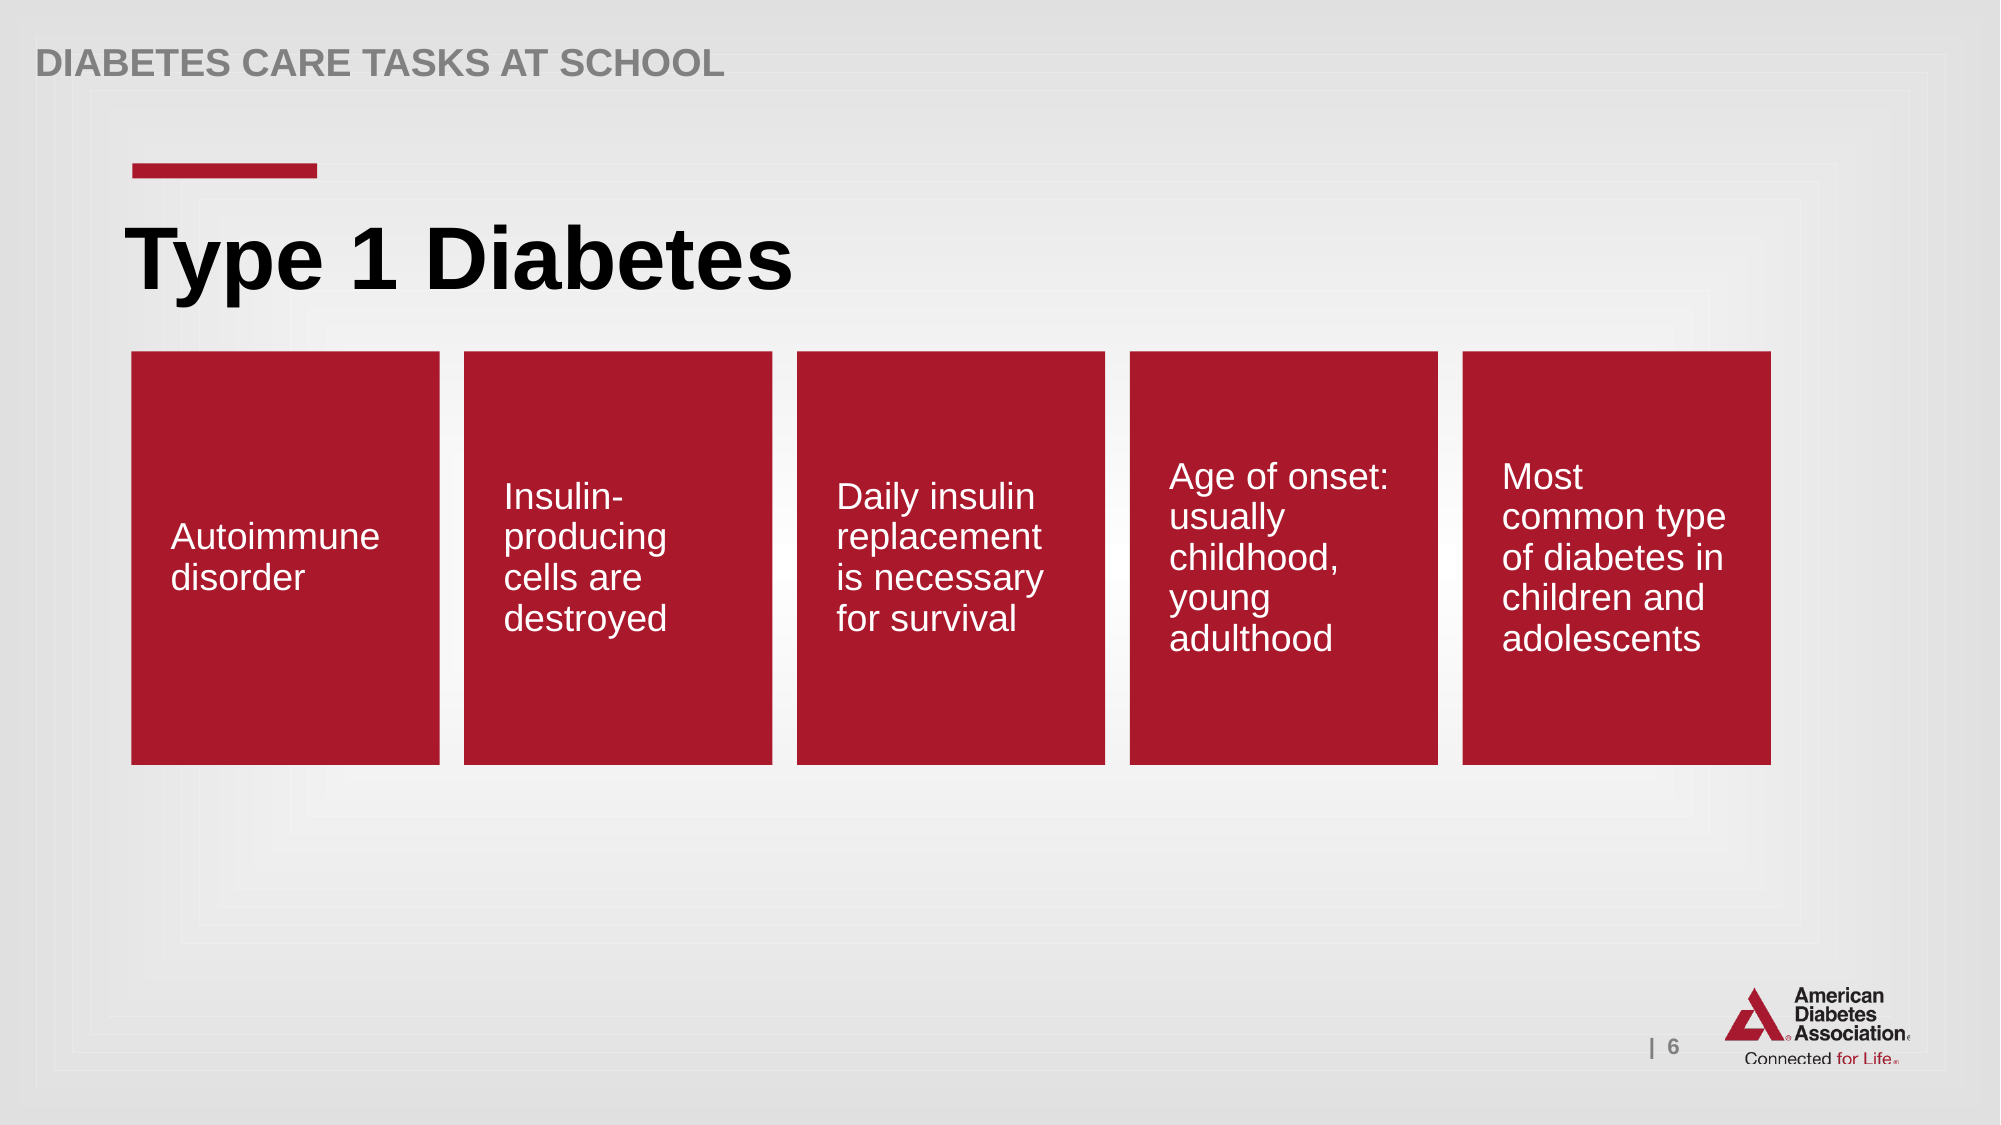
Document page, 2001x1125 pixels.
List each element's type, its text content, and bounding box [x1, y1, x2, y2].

text_box Age of onset: usually childhood, young adulthood [1154, 351, 1415, 765]
text_box Most common type of diabetes in children and adolescents [1487, 351, 1747, 765]
text_box [463, 350, 773, 766]
text_box Daily insulin replacement is necessary for survival [821, 351, 1082, 765]
text_box Insulin-producing cells are destroyed [488, 351, 749, 765]
text_box [1462, 350, 1772, 766]
text_box [1129, 350, 1439, 766]
text_box [796, 350, 1106, 766]
list Type 1 Diabetes [109, 205, 1761, 344]
text_box [130, 350, 441, 766]
text_box Autoimmune disorder [155, 351, 416, 765]
